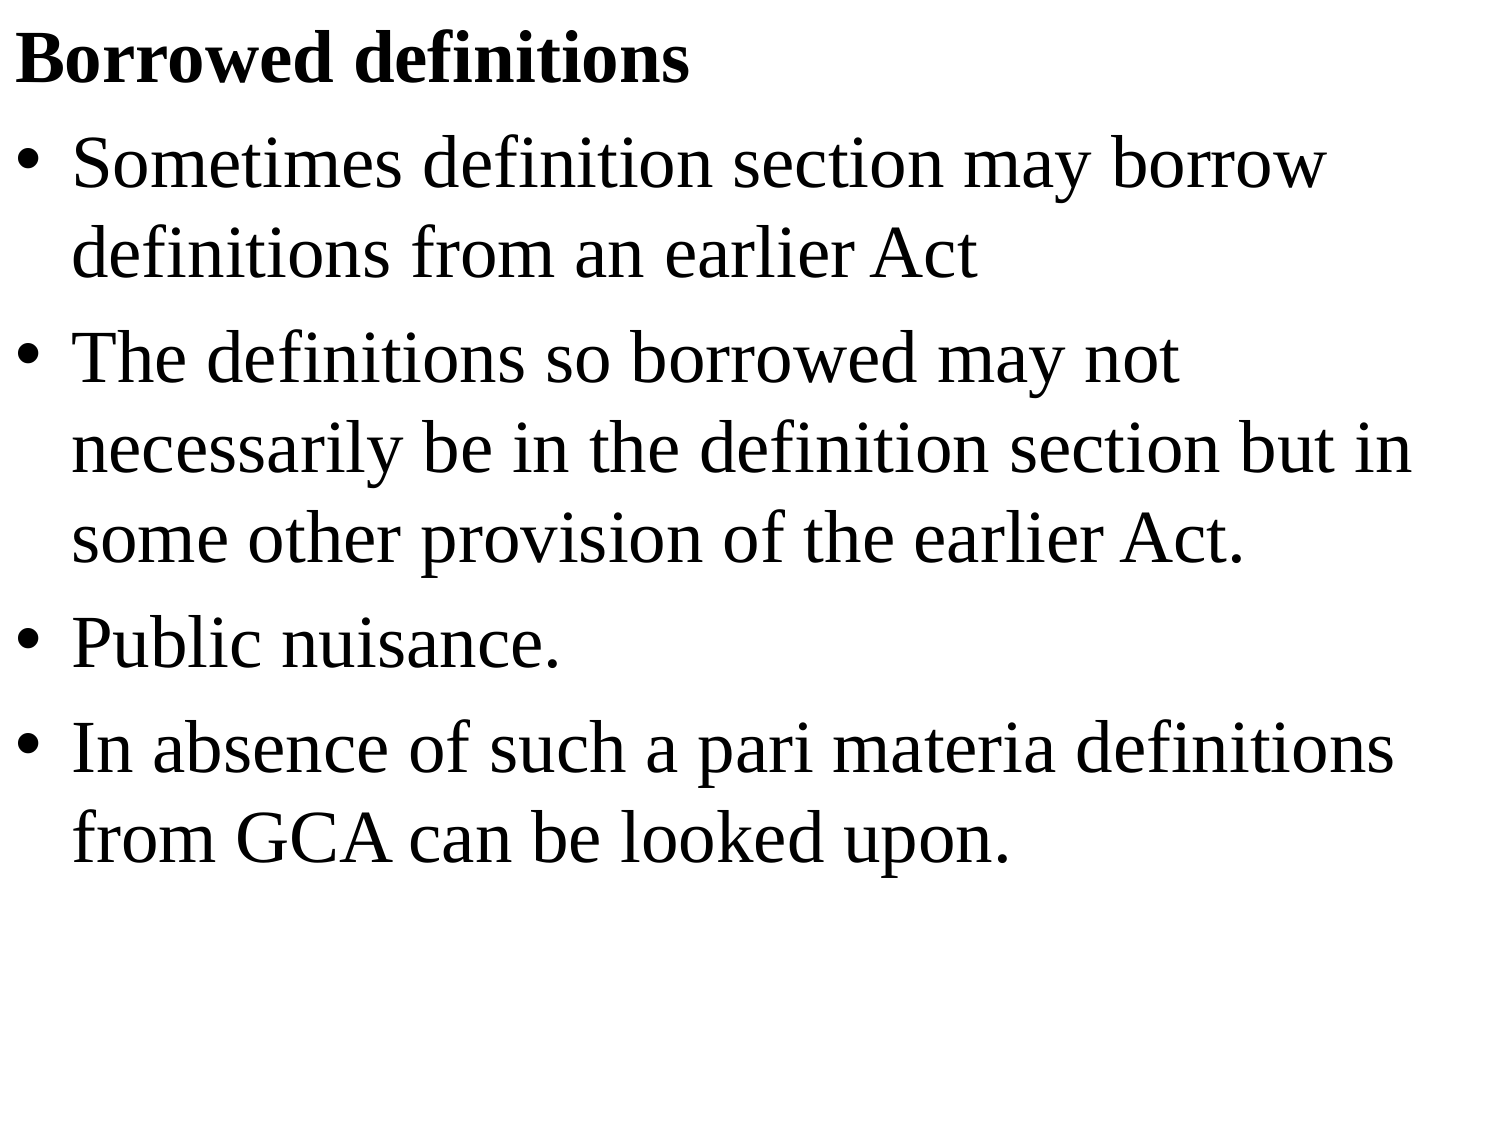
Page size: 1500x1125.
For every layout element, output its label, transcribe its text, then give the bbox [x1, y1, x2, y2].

list Borrowed definitions Sometimes definition section may borrow definitions from an earlier Act The definitions so borrowed may not necessarily be in the definition section but in some other provision of the earlier Act. Public nuisance. In absence of such a pari materia definitions from GCA can be looked upon. [0, 0, 1500, 1125]
